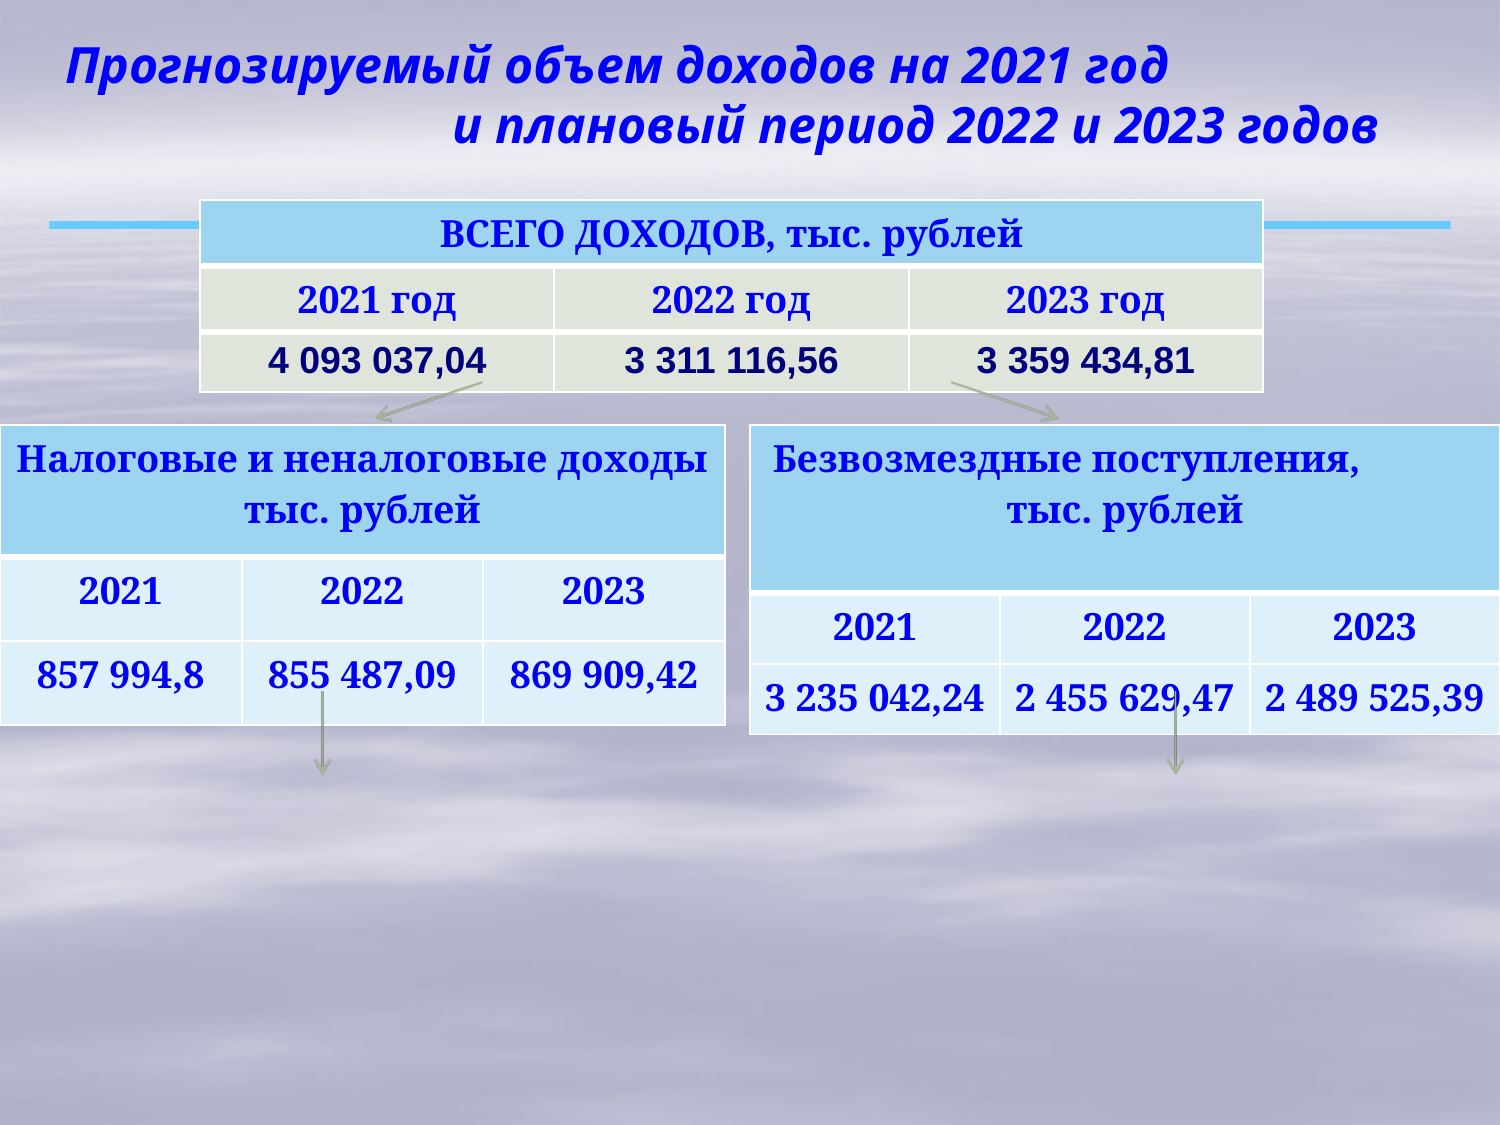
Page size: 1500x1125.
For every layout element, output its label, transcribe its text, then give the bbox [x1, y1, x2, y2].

table_cell 2023 [1251, 596, 1499, 663]
table_cell 2 489 525,39 [1251, 665, 1499, 734]
table_cell 2021 [1, 560, 241, 640]
table_header ВСЕГО ДОХОДОВ, тыс. рублей [201, 201, 1262, 263]
picture [1162, 691, 1189, 788]
table_header Безвозмездные поступления, тыс. рублей [751, 426, 1499, 590]
table_cell 2021 [751, 596, 999, 663]
table_cell 2023 [484, 560, 724, 640]
table_cell 3 311 116,56 [555, 335, 908, 391]
table_cell 2022 год [555, 269, 908, 329]
table_cell 2 455 629,47 [1001, 665, 1249, 734]
table_cell 2021 год [201, 269, 553, 329]
table_cell 2022 [1001, 596, 1249, 663]
picture [309, 691, 336, 788]
picture [362, 380, 483, 432]
table_cell 855 487,09 [243, 642, 482, 724]
title Прогнозируемый объем доходов на 2021 год и плановый период 2022 и 2023 годов [49, 49, 1446, 138]
picture [949, 380, 1071, 432]
table_cell 869 909,42 [484, 642, 724, 724]
table_cell 2022 [243, 560, 482, 640]
table_cell 3 359 434,81 [910, 335, 1262, 391]
table_cell 4 093 037,04 [201, 335, 553, 391]
table_cell 2023 год [910, 269, 1262, 329]
table_cell 3 235 042,24 [751, 665, 999, 734]
table_cell 857 994,8 [1, 642, 241, 724]
table_header Налоговые и неналоговые доходы тыс. рублей [1, 426, 724, 554]
